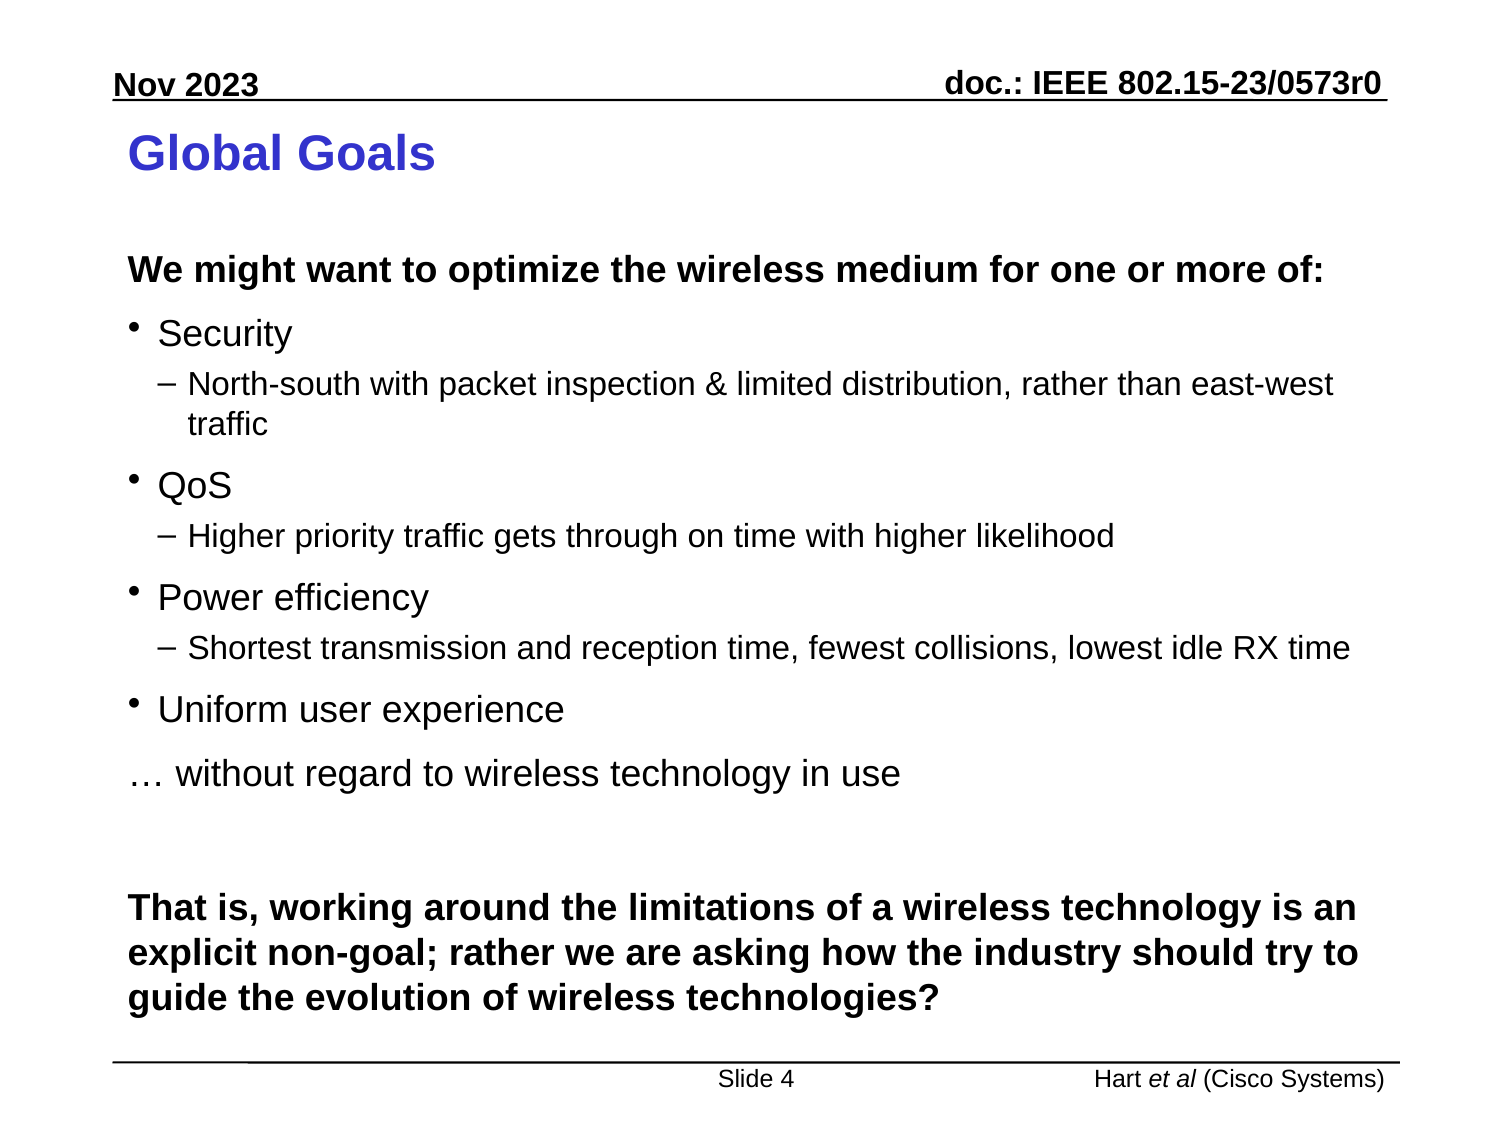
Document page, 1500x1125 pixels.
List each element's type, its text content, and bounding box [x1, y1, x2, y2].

slide_number Slide 4 [709, 1061, 803, 1093]
title Global Goals [112, 112, 1388, 237]
footer Hart et al (Cisco Systems) [924, 1062, 1400, 1093]
list We might want to optimize the wireless medium for one or more of: Security North-south with packet inspection & limited distribution, rather than east-west traffic QoS Higher priority traffic gets through on time with higher likelihood Power efficiency Shortest transmission and reception time, fewest collisions, lowest idle RX time Uniform user experience … without regard to wireless technology in use That is, working around the limitations of a wireless technology is an explicit non-goal; rather we are asking how the industry should try to guide the evolution of wireless technologies? [112, 237, 1388, 1000]
